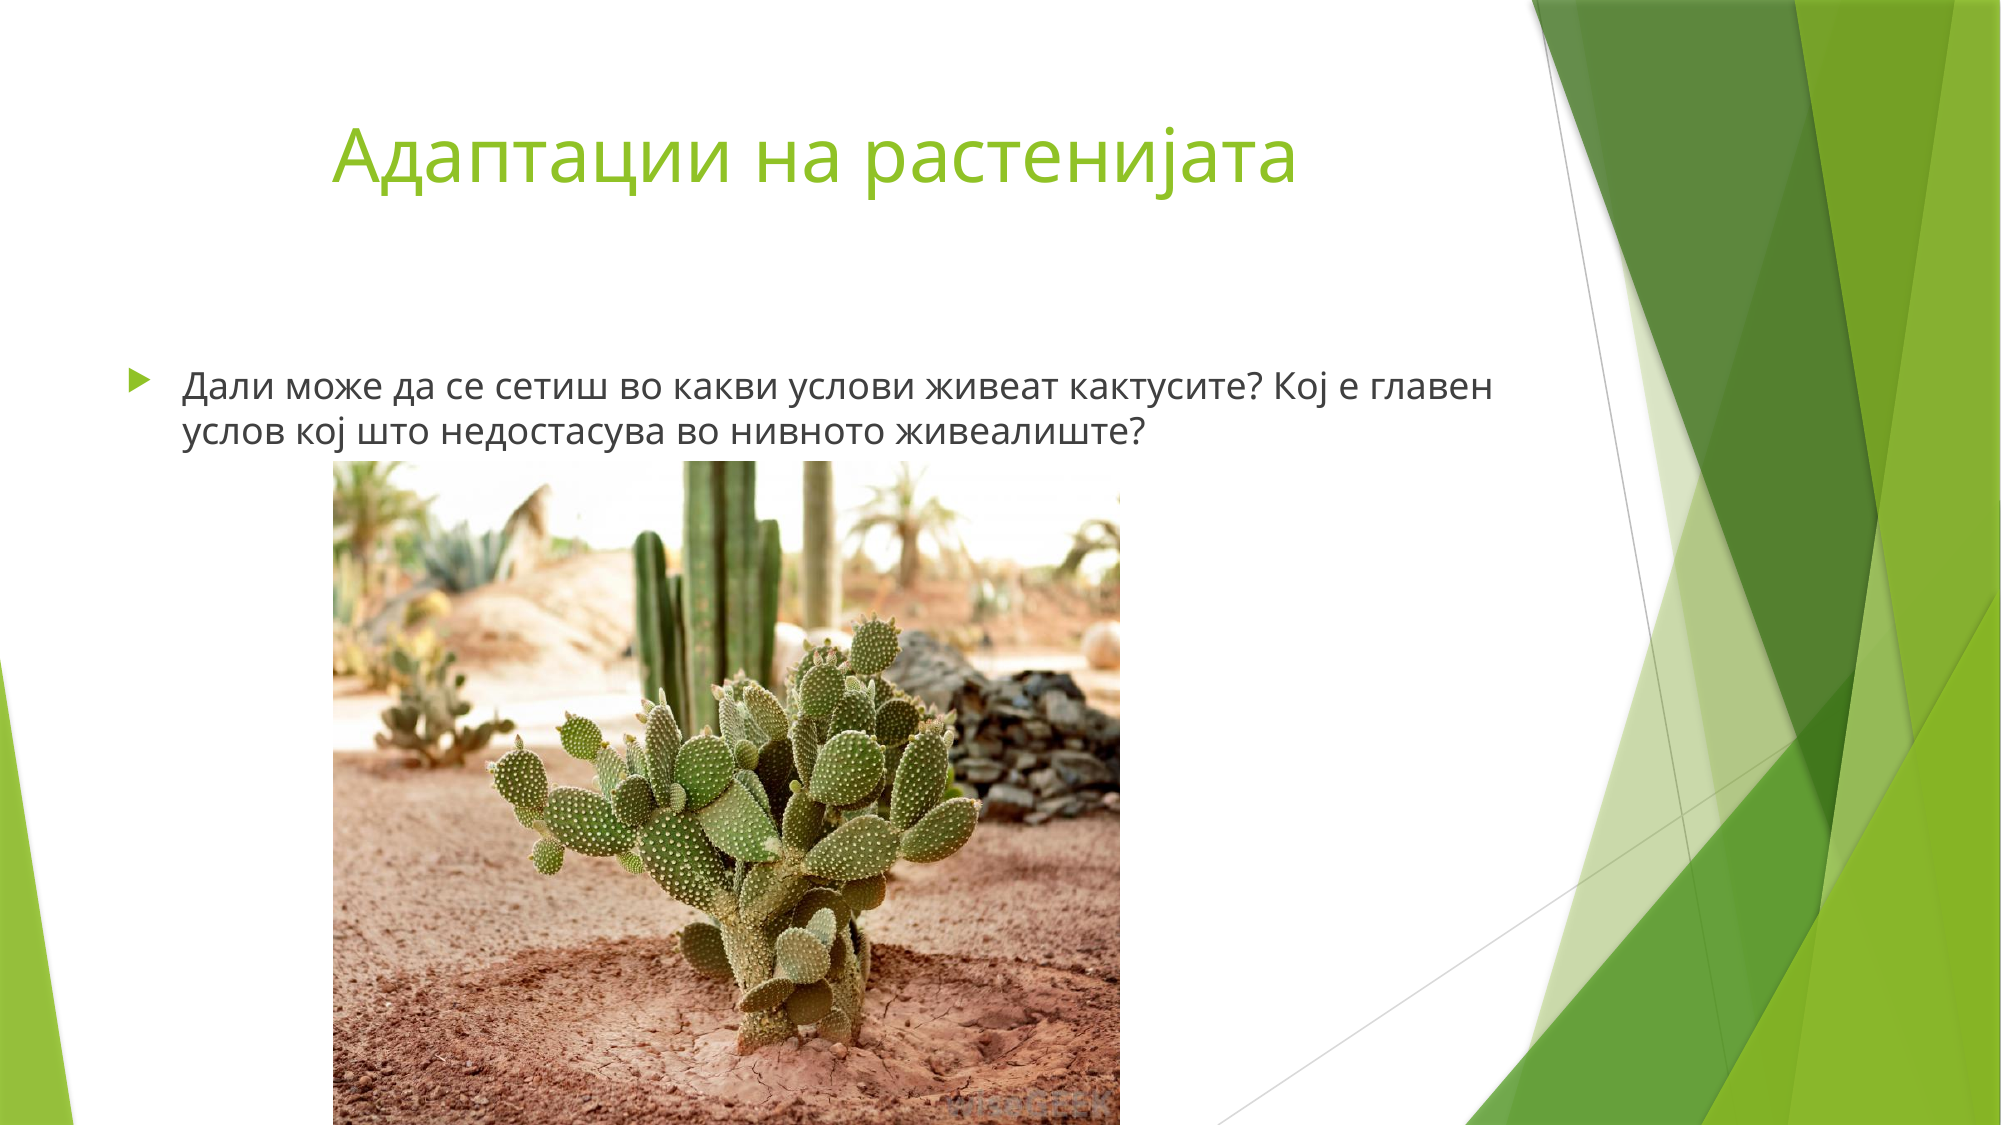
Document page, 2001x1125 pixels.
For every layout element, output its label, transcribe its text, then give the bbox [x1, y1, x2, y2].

title Адаптации на растенијата [111, 99, 1522, 317]
list Дали може да се сетиш во какви услови живеат кактусите? Кој е главен услов кој што недостасува во нивното живеалиште? [111, 354, 1522, 992]
picture [332, 460, 1121, 1125]
